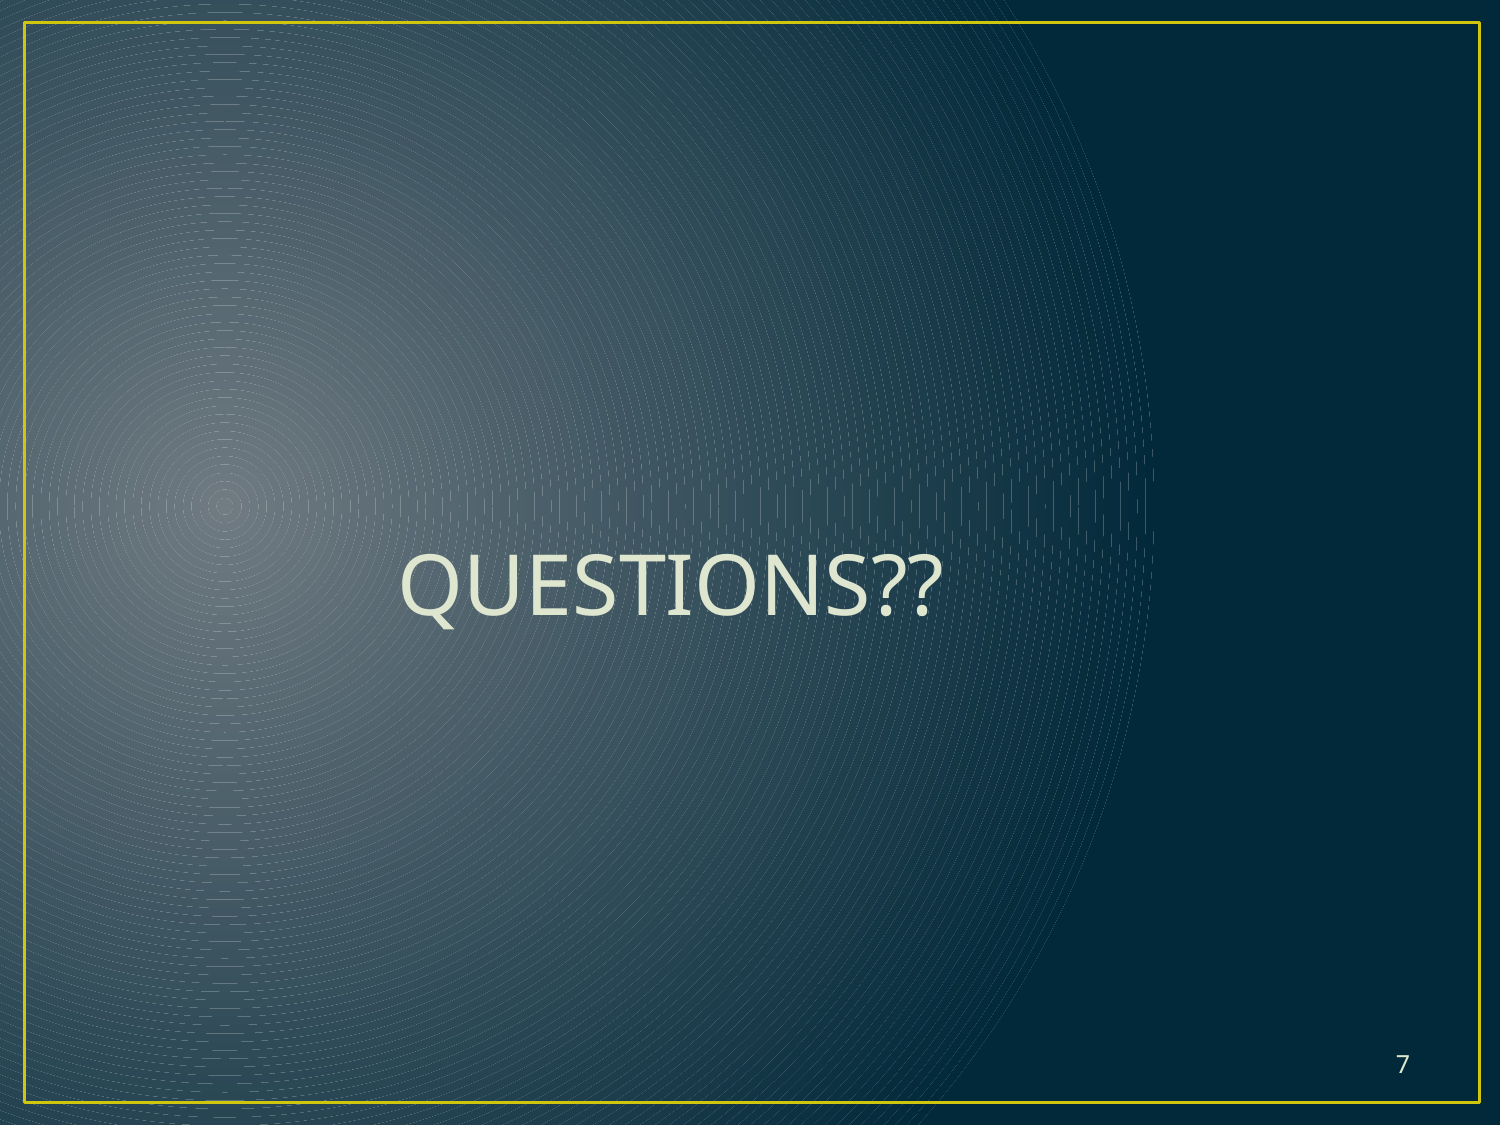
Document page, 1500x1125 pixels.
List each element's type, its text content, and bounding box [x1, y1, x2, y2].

list Questions?? [75, 50, 1425, 1005]
slide_number 7 [1074, 1035, 1425, 1096]
